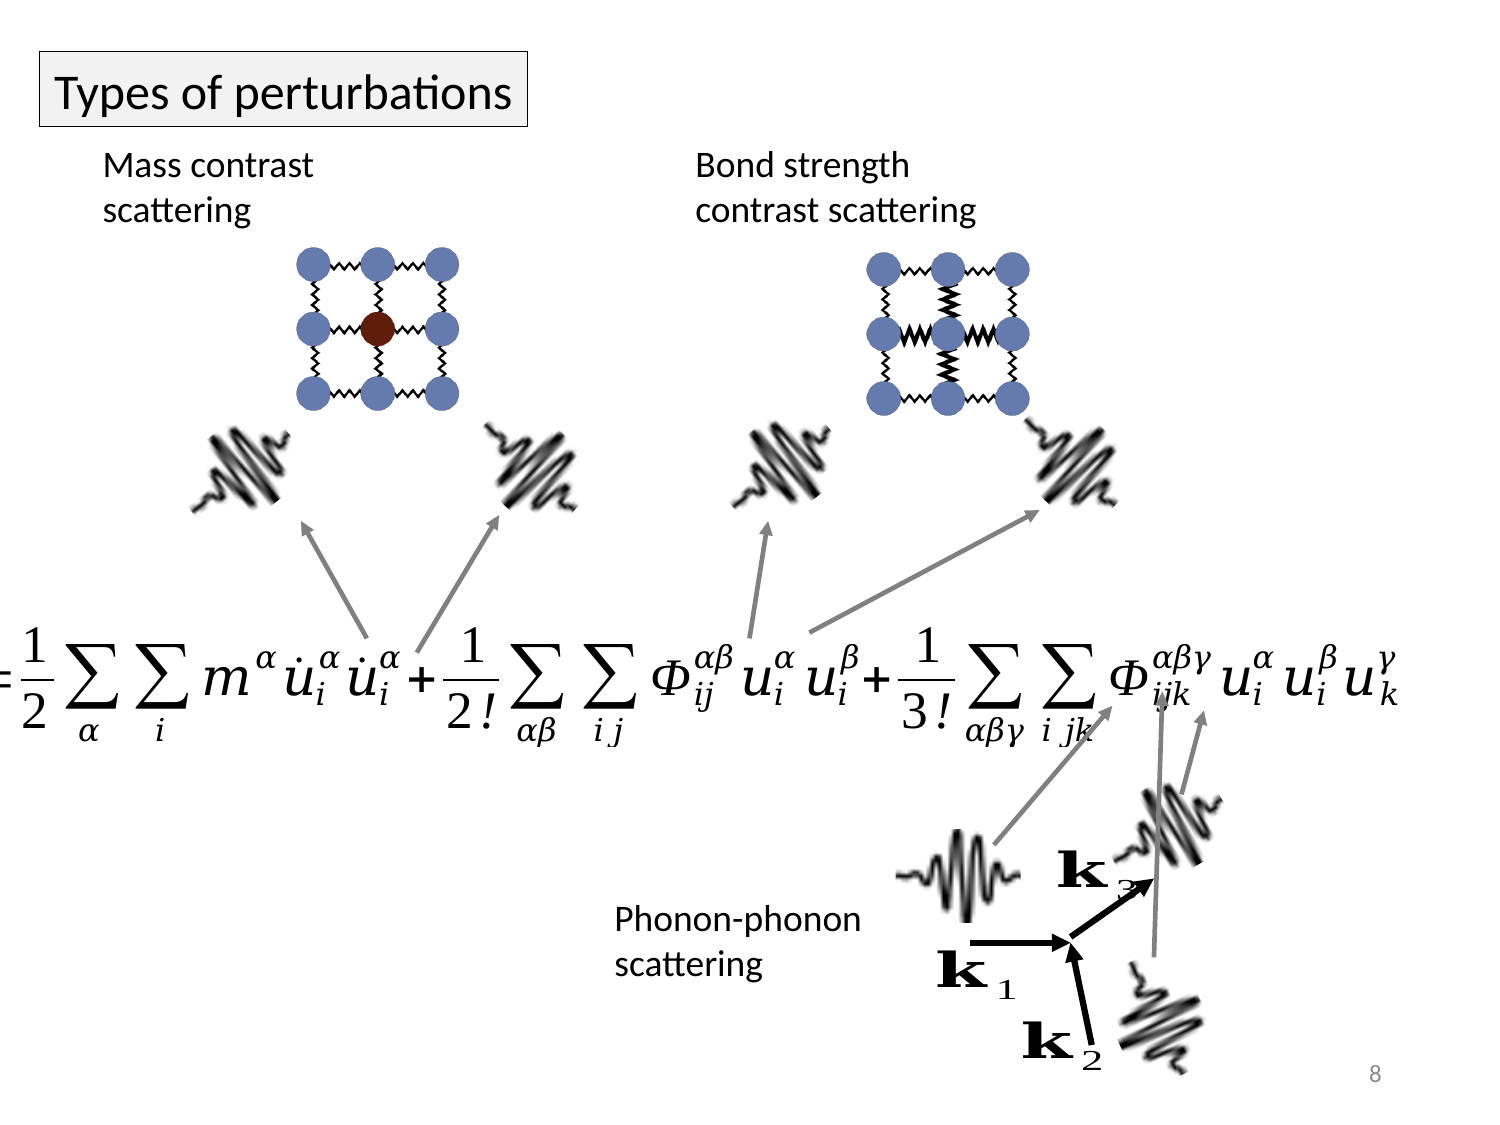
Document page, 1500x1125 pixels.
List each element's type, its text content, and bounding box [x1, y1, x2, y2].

picture [895, 829, 1021, 923]
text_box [993, 705, 1113, 845]
text_box Bond strength contrast scattering [680, 132, 994, 238]
picture [177, 425, 302, 519]
picture [271, 209, 593, 513]
picture [1163, 782, 1230, 876]
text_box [1153, 691, 1163, 958]
picture [717, 420, 843, 514]
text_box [300, 521, 367, 639]
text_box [1070, 878, 1153, 938]
picture [855, 214, 1134, 508]
text_box Mass contrast scattering [87, 132, 367, 238]
text_box Types of perturbations [39, 51, 528, 127]
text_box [1181, 710, 1204, 795]
picture [1095, 970, 1221, 1064]
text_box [749, 521, 769, 639]
text_box Phonon-phonon scattering [599, 886, 879, 991]
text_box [809, 510, 1040, 633]
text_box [416, 515, 499, 653]
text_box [1070, 942, 1092, 1046]
picture [1104, 782, 1153, 876]
slide_number 8 [1059, 1042, 1397, 1103]
